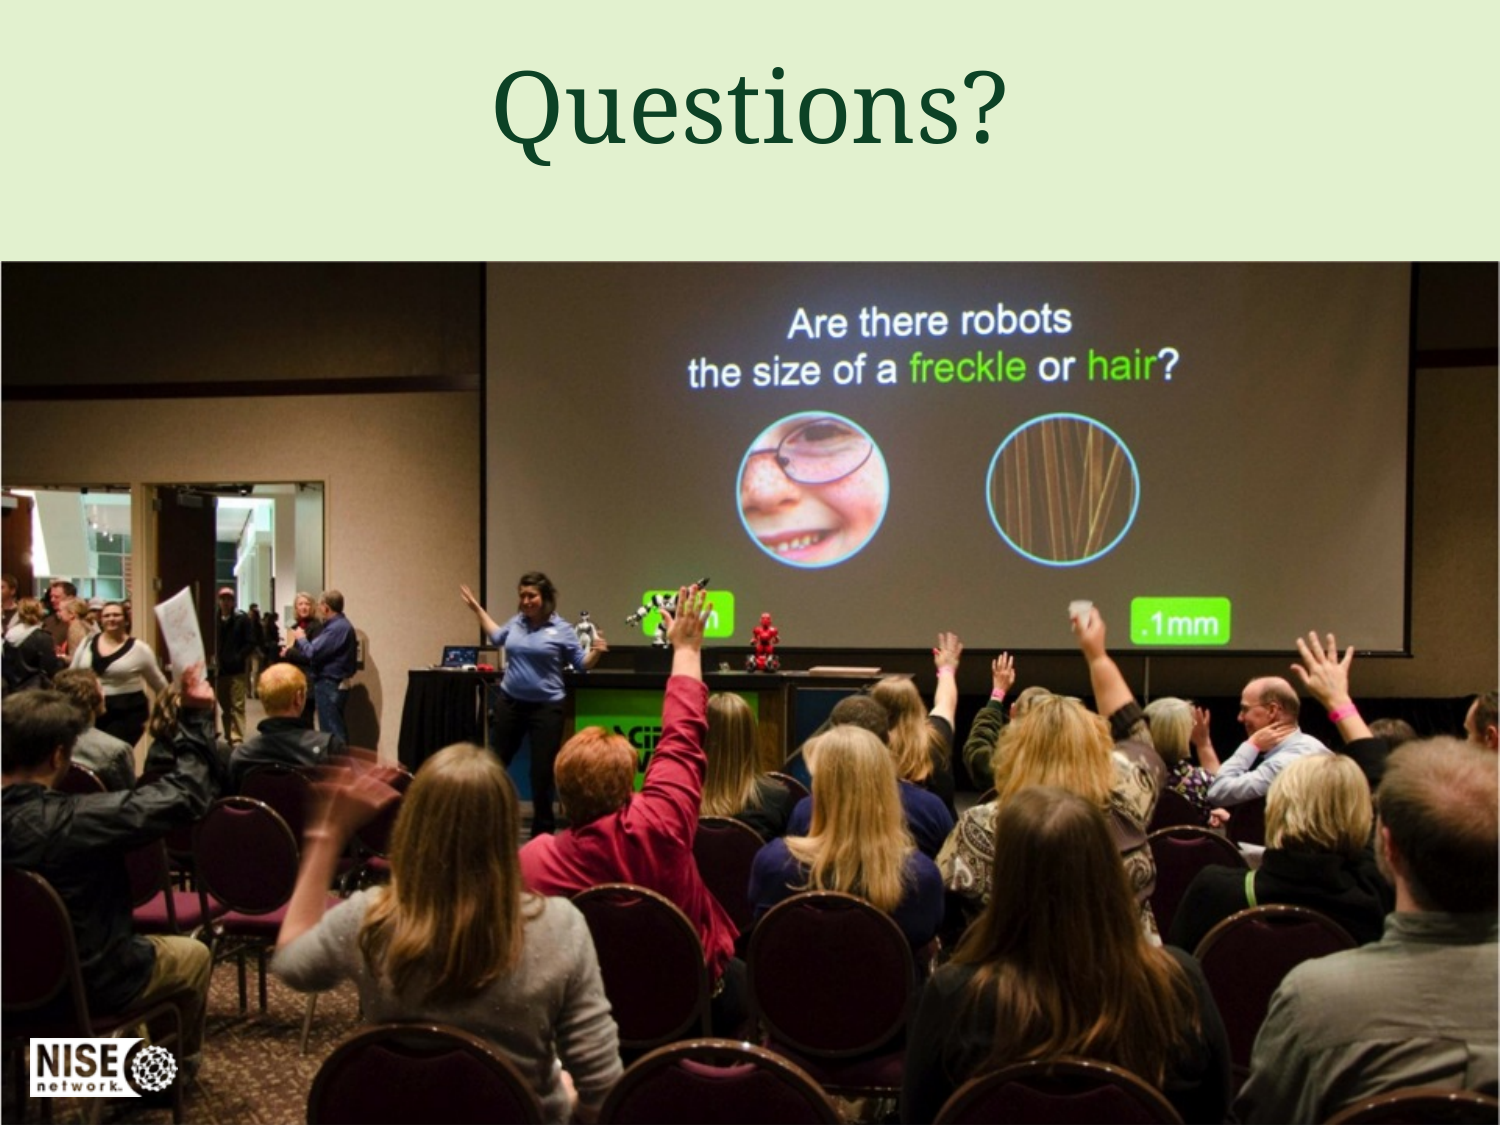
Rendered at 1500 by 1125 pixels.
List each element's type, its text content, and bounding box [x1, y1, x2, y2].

picture [0, 261, 1500, 1125]
text_box Questions? [0, 0, 1500, 260]
